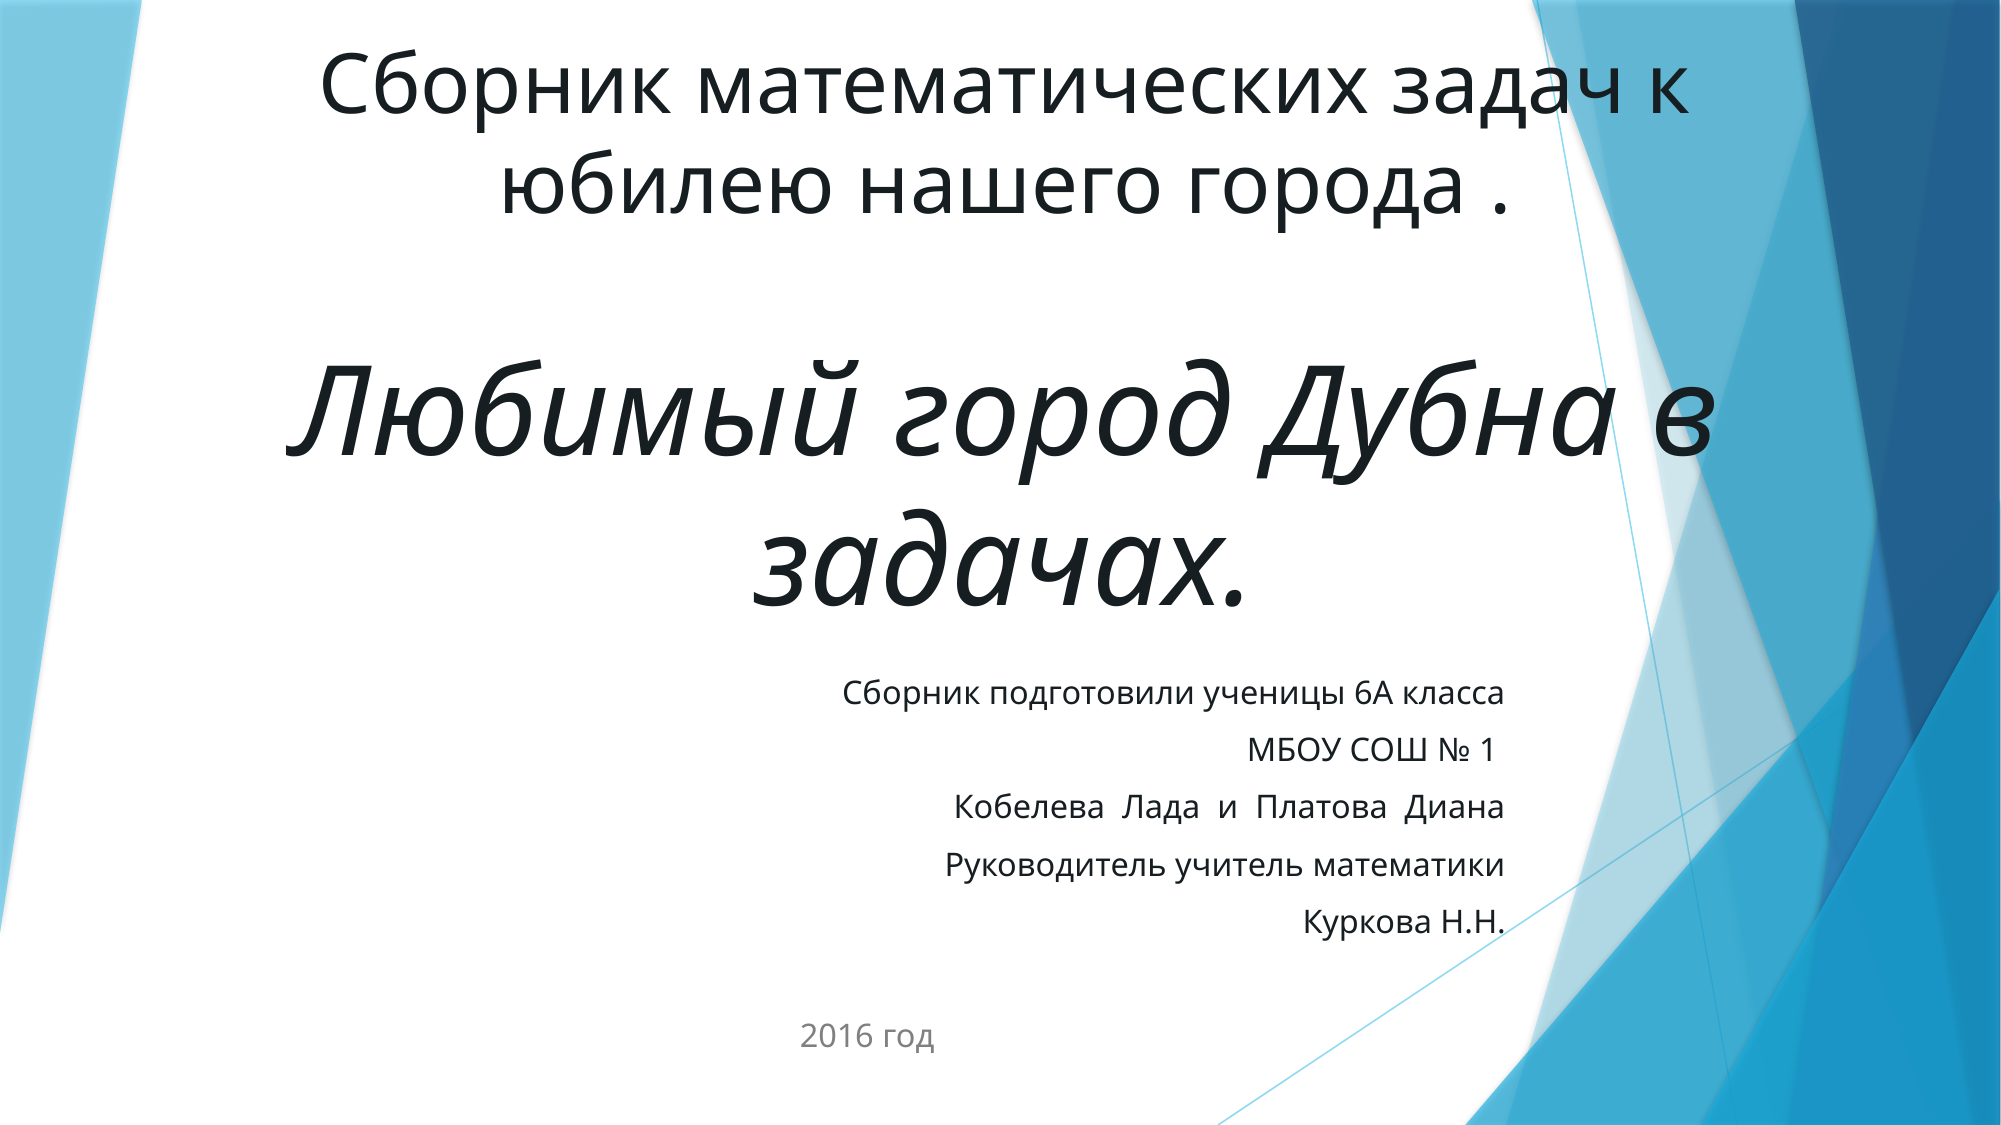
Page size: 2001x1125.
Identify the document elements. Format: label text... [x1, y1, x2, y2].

subtitle Сборник подготовили ученицы 6А класса МБОУ СОШ № 1 Кобелева Лада и Платова Диана Руководитель учитель математики Куркова Н.Н. 2016 год [247, 664, 1522, 1065]
title Сборник математических задач к юбилею нашего города . Любимый город Дубна в задачах. [152, 0, 1858, 638]
